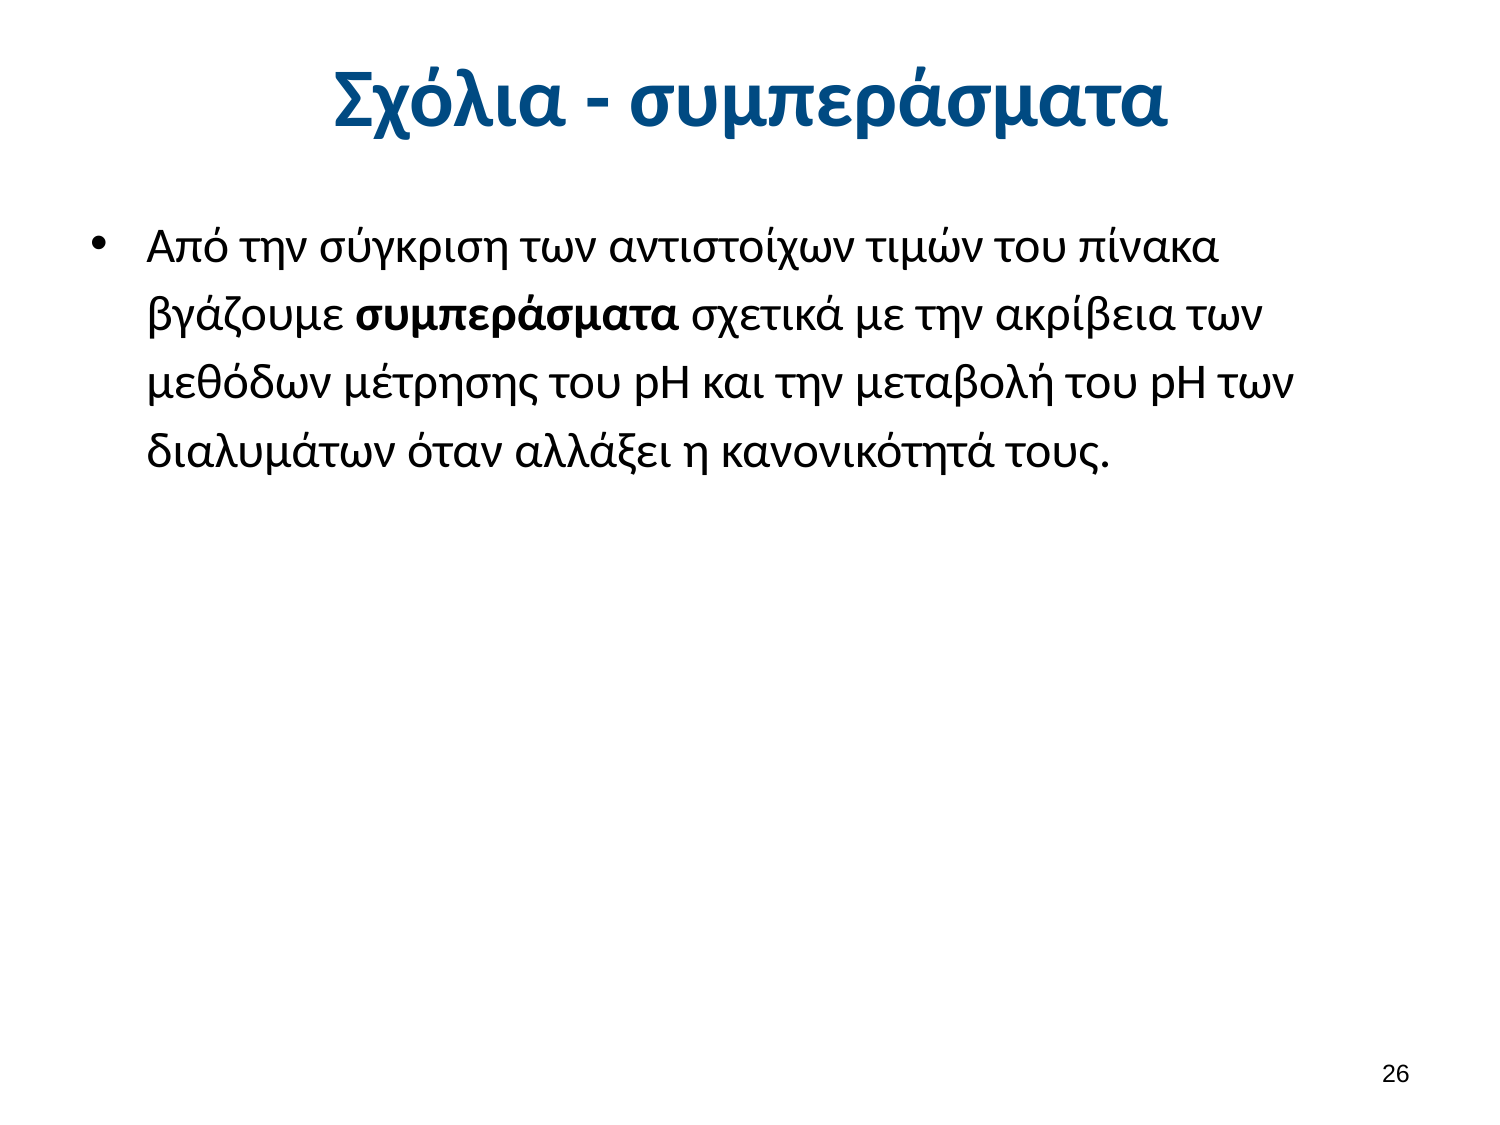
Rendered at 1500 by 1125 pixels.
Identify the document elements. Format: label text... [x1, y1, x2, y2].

title Σχόλια - συμπεράσματα [76, 19, 1427, 169]
list Από την σύγκριση των αντιστοίχων τιμών του πίνακα βγάζουμε συμπεράσματα σχετικά με την ακρίβεια των μεθόδων μέτρησης του pΗ και την μεταβολή του pΗ των διαλυμάτων όταν αλλάξει η κανονικότητά τους. [75, 196, 1425, 1024]
slide_number 25 [1074, 1042, 1425, 1103]
